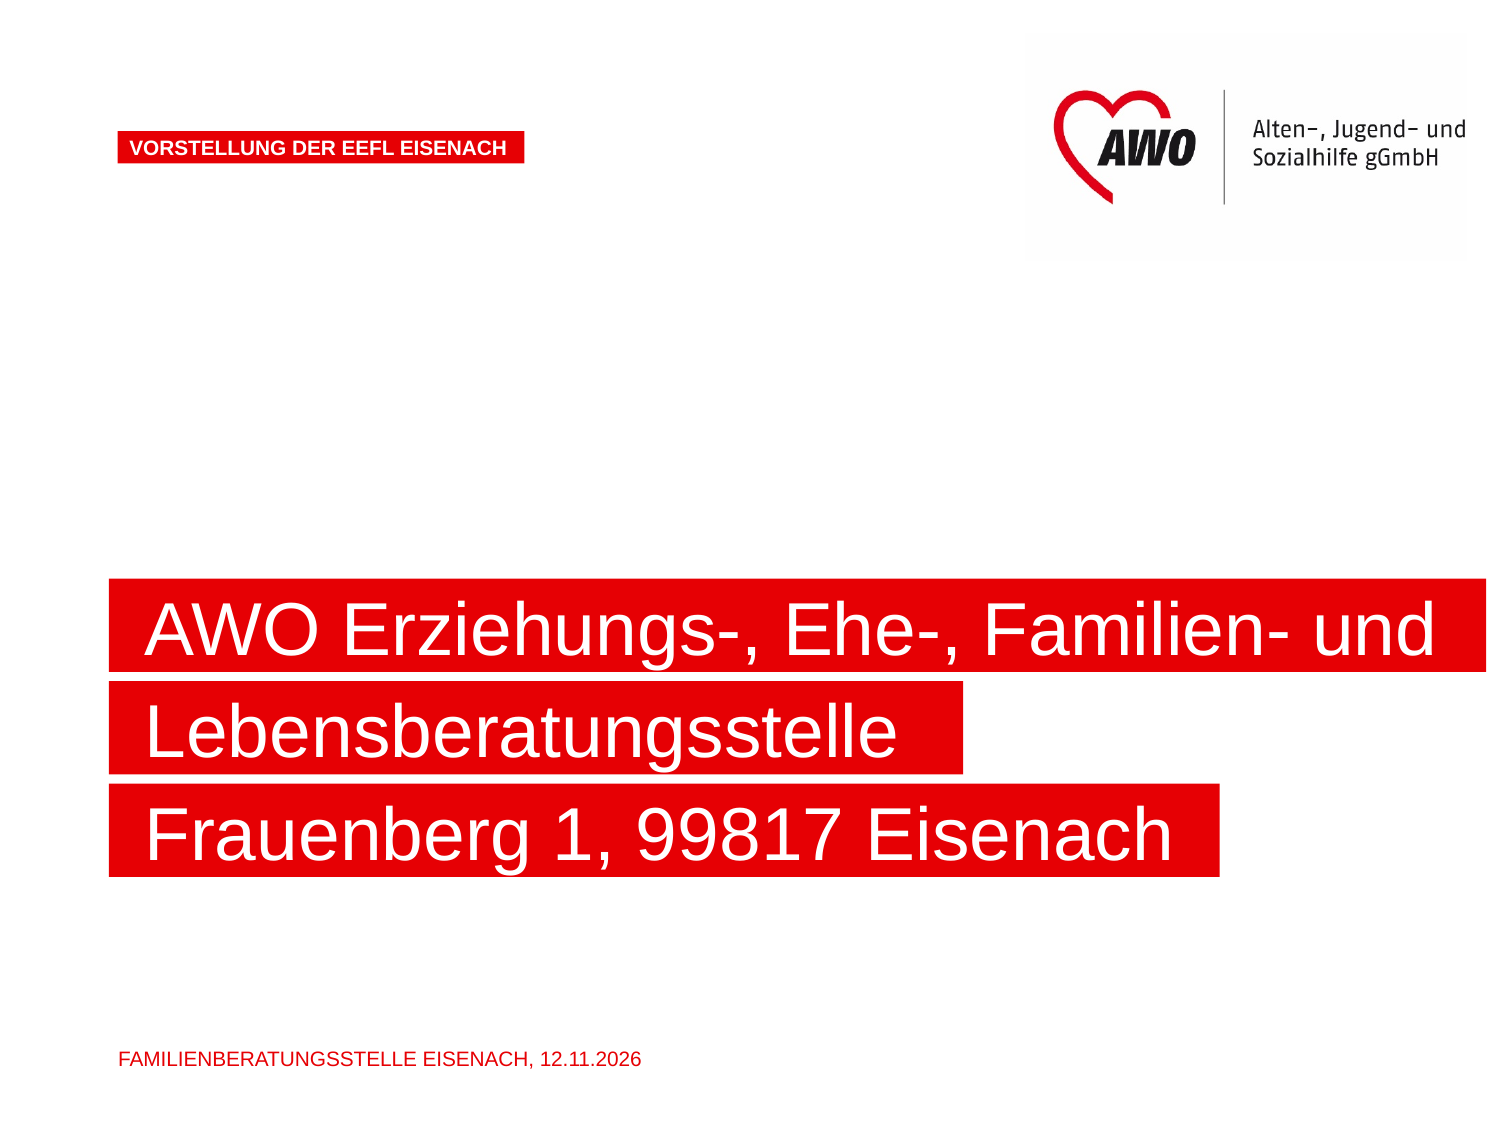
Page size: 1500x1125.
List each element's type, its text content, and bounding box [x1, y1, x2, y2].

title AWO Erziehungs-, Ehe-, Familien- und [108, 578, 1487, 672]
list Vorstellung der eefl eisenach [117, 131, 525, 164]
list Frauenberg 1, 99817 Eisenach [108, 783, 1220, 877]
subtitle Lebensberatungsstelle [108, 681, 964, 775]
picture [1025, 33, 1467, 261]
footer Familienberatungsstelle eisenach, 14.09.2020 [118, 1045, 1211, 1072]
